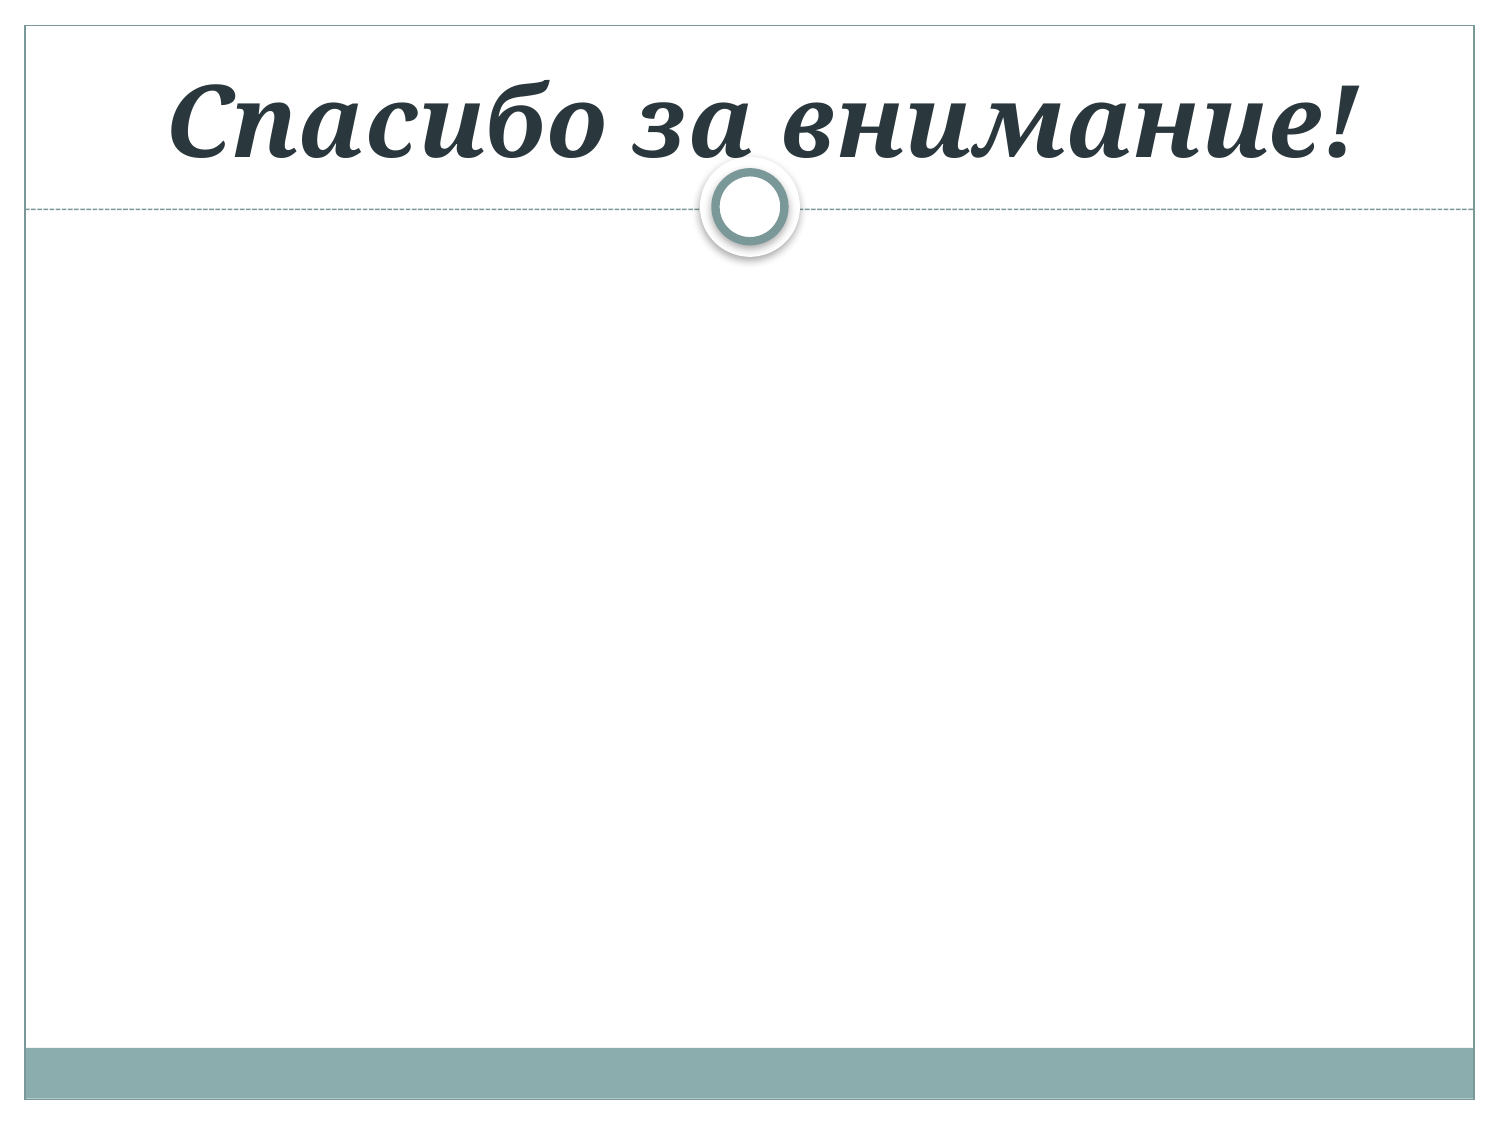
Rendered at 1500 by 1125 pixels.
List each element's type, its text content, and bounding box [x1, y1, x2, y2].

title Спасибо за внимание! [88, 66, 1439, 185]
